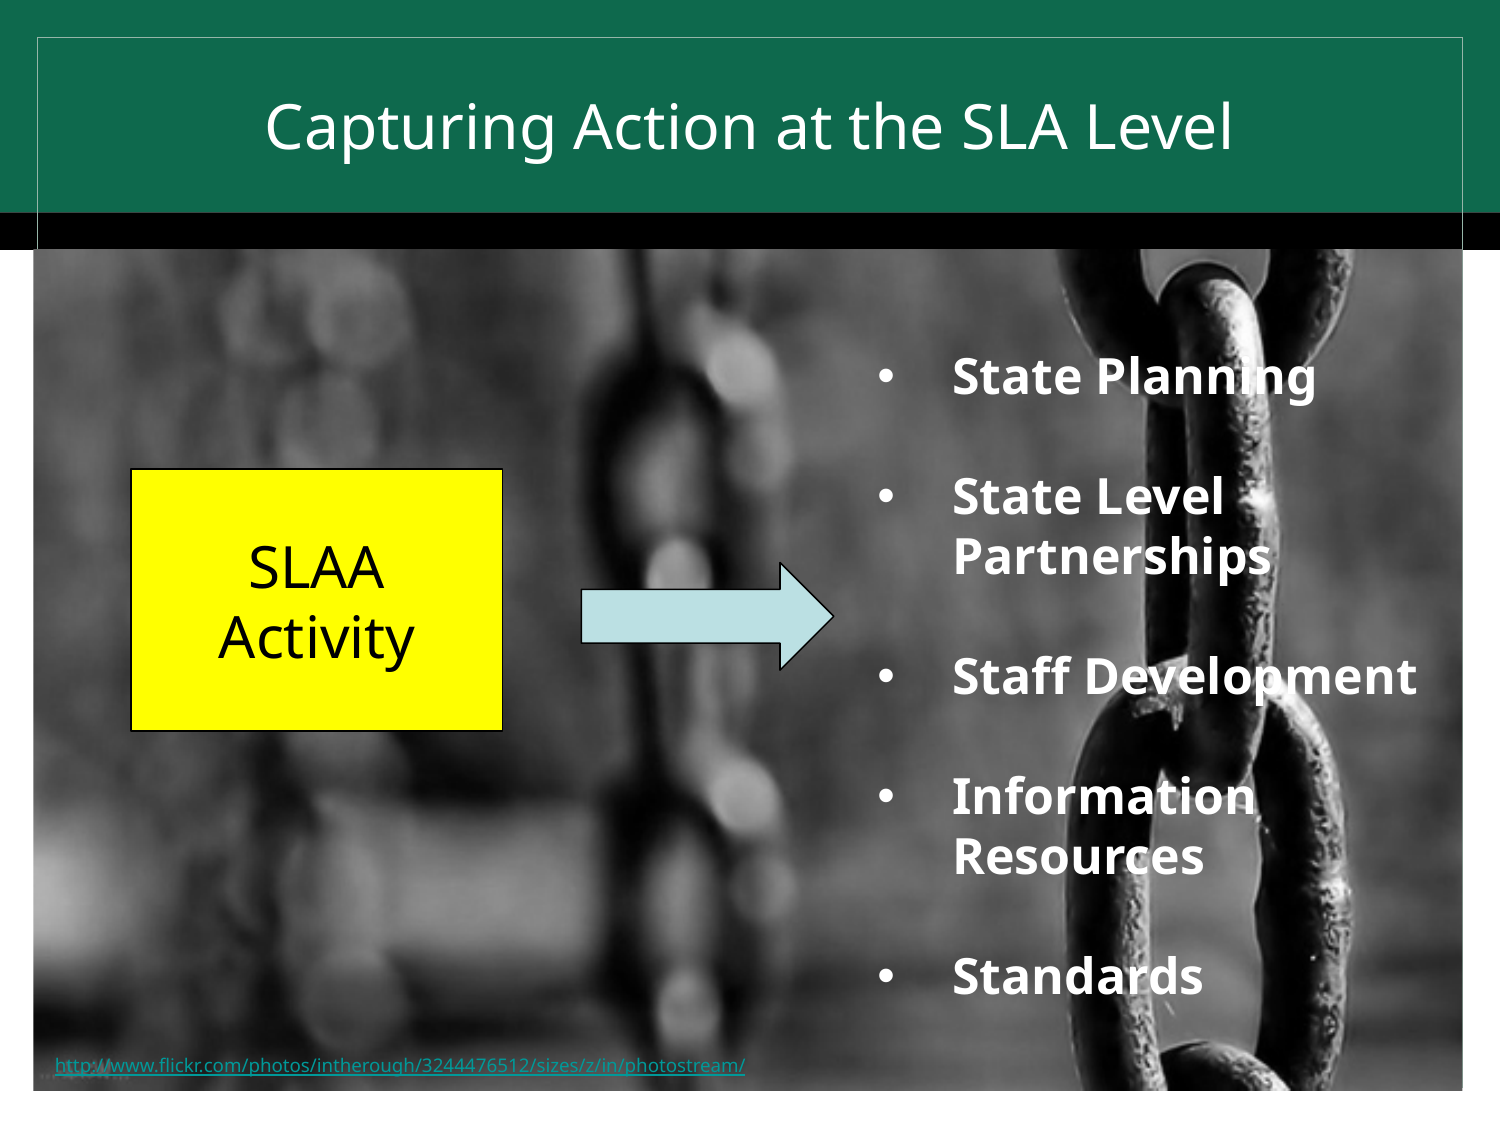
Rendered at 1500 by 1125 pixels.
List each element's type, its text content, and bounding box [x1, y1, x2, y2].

title Capturing Action at the SLA Level [74, 37, 1426, 213]
picture [33, 249, 1463, 1091]
